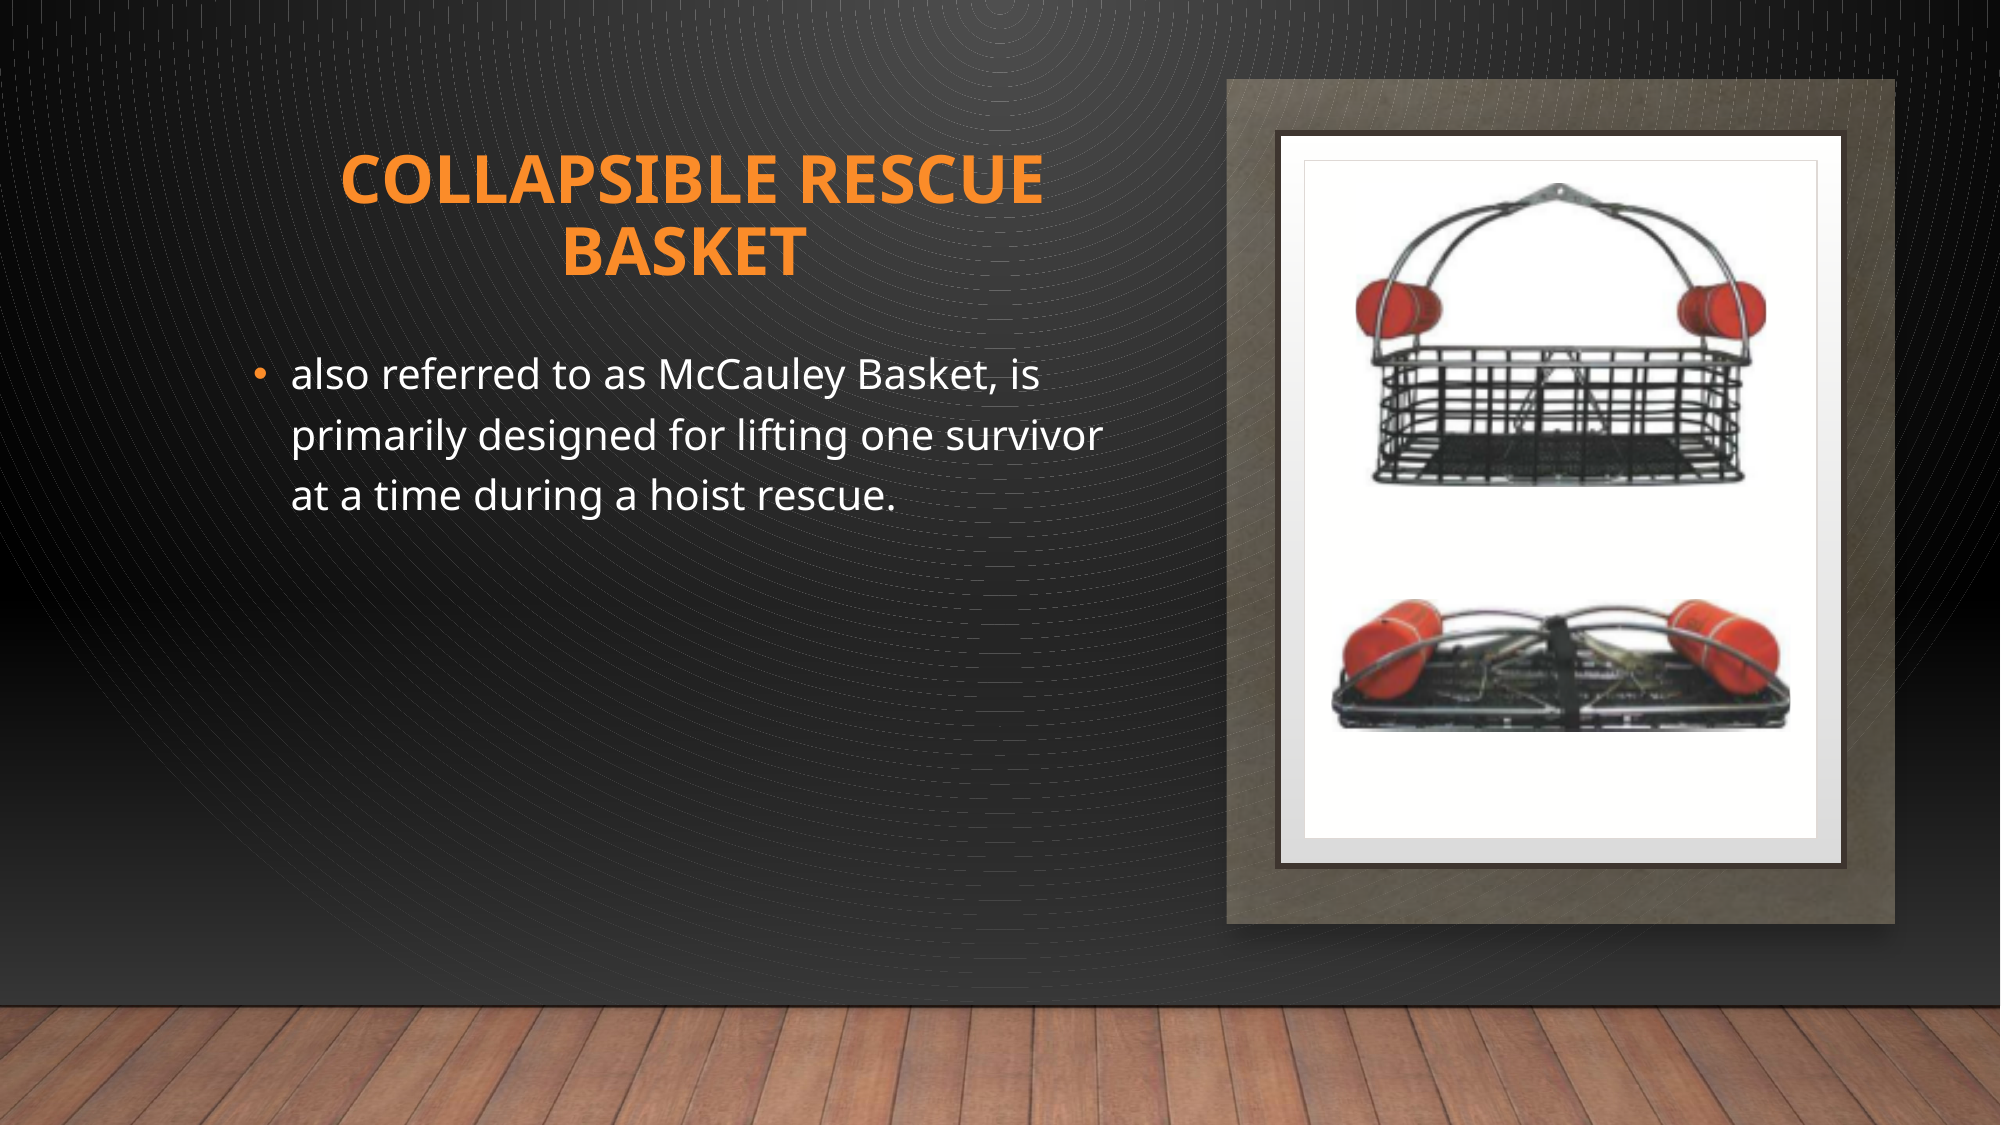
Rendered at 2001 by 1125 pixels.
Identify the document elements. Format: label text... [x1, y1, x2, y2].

list also referred to as McCauley Basket, is primarily designed for lifting one survivor at a time during a hoist rescue. [238, 330, 1149, 897]
picture [1331, 599, 1791, 732]
title Collapsible Rescue Basket [238, 131, 1149, 305]
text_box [1226, 78, 1896, 924]
picture [1355, 182, 1767, 487]
picture [0, 1005, 2000, 1125]
